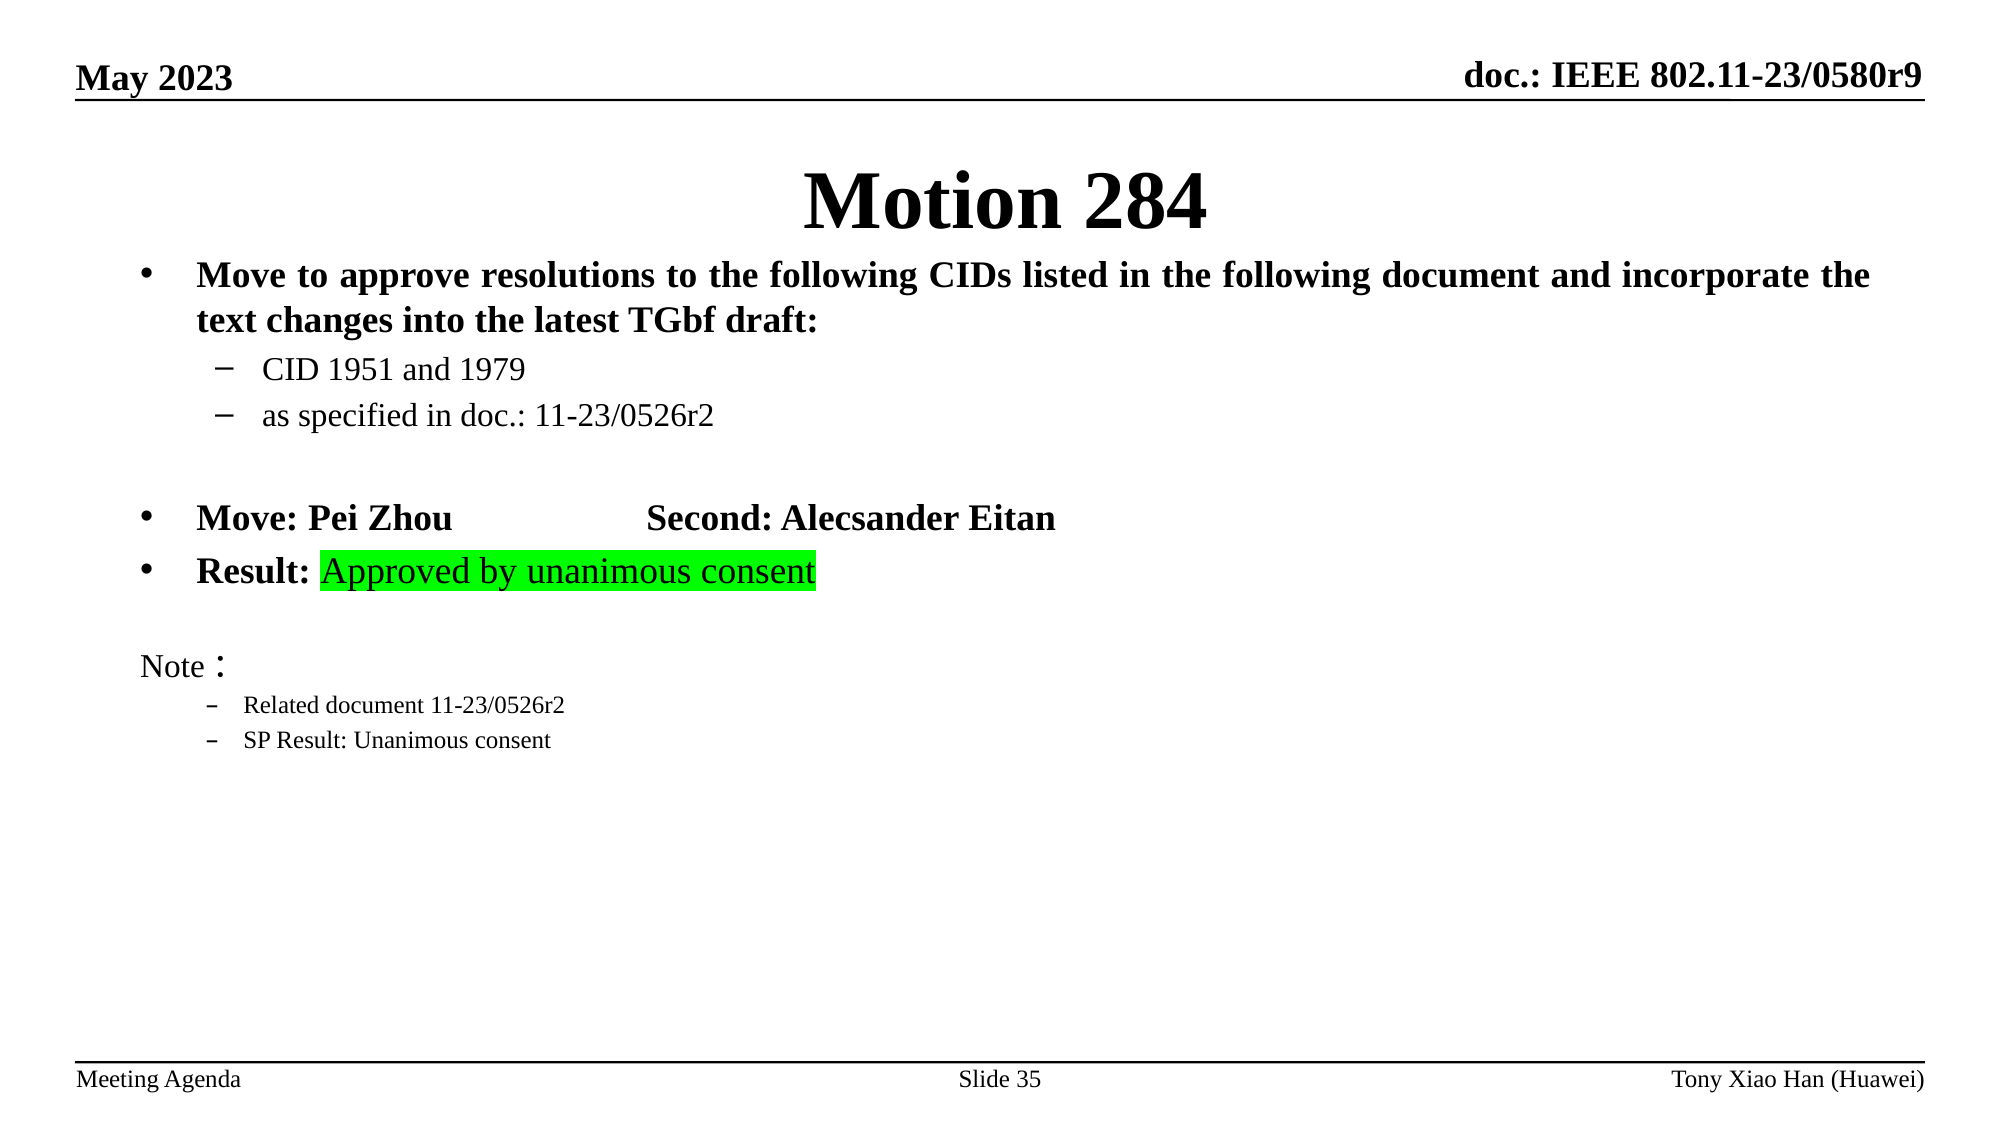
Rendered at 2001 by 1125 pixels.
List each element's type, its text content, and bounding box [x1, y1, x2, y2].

text_box Motion 284 [368, 137, 1644, 212]
text_box Move to approve resolutions to the following CIDs listed in the following document and incorporate the text changes into the latest TGbf draft: CID 1951 and 1979 as specified in doc.: 11-23/0526r2 Move: Pei Zhou Second: Alecsander Eitan Result: Approved by unanimous consent Note： Related document 11-23/0526r2 SP Result: Unanimous consent [125, 212, 1888, 900]
